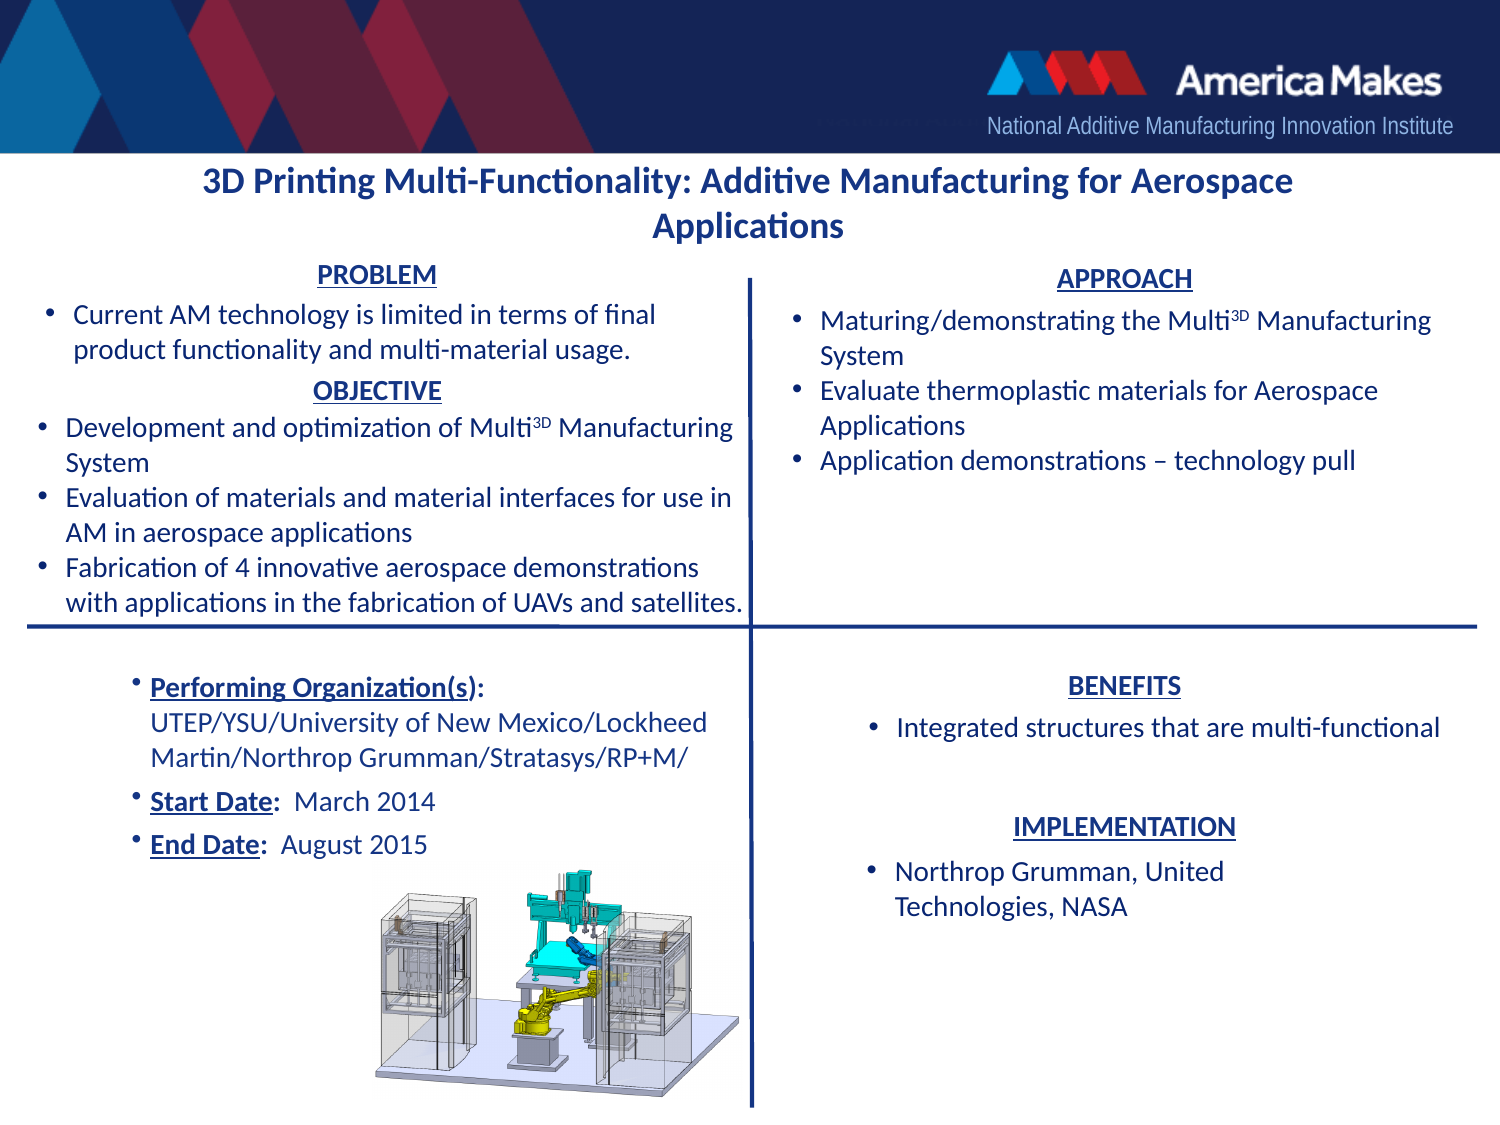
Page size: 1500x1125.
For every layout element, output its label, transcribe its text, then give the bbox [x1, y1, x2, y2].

text_box IMPLEMENTATION [749, 799, 1500, 850]
text_box Development and optimization of Multi3D Manufacturing System​ Evaluation of materials and material interfaces for use in AM in aerospace applications​ Fabrication of 4 innovative aerospace demonstrations with applications in the fabrication of UAVs and satellites.​ [22, 400, 763, 626]
text_box 3D Printing Multi-Functionality: Additive Manufacturing for Aerospace Applications [163, 148, 1334, 254]
text_box BENEFITS [749, 658, 1500, 709]
text_box APPROACH [749, 251, 1500, 302]
picture [0, 0, 1500, 163]
text_box Current AM technology is limited in terms of final product functionality and multi-material usage. [30, 287, 723, 373]
text_box PROBLEM [2, 247, 753, 298]
text_box Northrop Grumman, United Technologies, NASA [851, 844, 1390, 930]
picture [372, 861, 743, 1101]
text_box Performing Organization(s): UTEP/YSU/University of New Mexico/Lockheed Martin/Northrop Grumman/Stratasys/RP+M/ Start Date: March 2014 End Date: August 2015 [116, 660, 747, 869]
text_box Maturing/demonstrating the Multi3D Manufacturing System Evaluate thermoplastic materials for Aerospace Applications Application demonstrations – technology pull [777, 294, 1500, 519]
text_box Integrated structures that are multi-functional [853, 701, 1456, 752]
text_box OBJECTIVE [2, 363, 753, 414]
